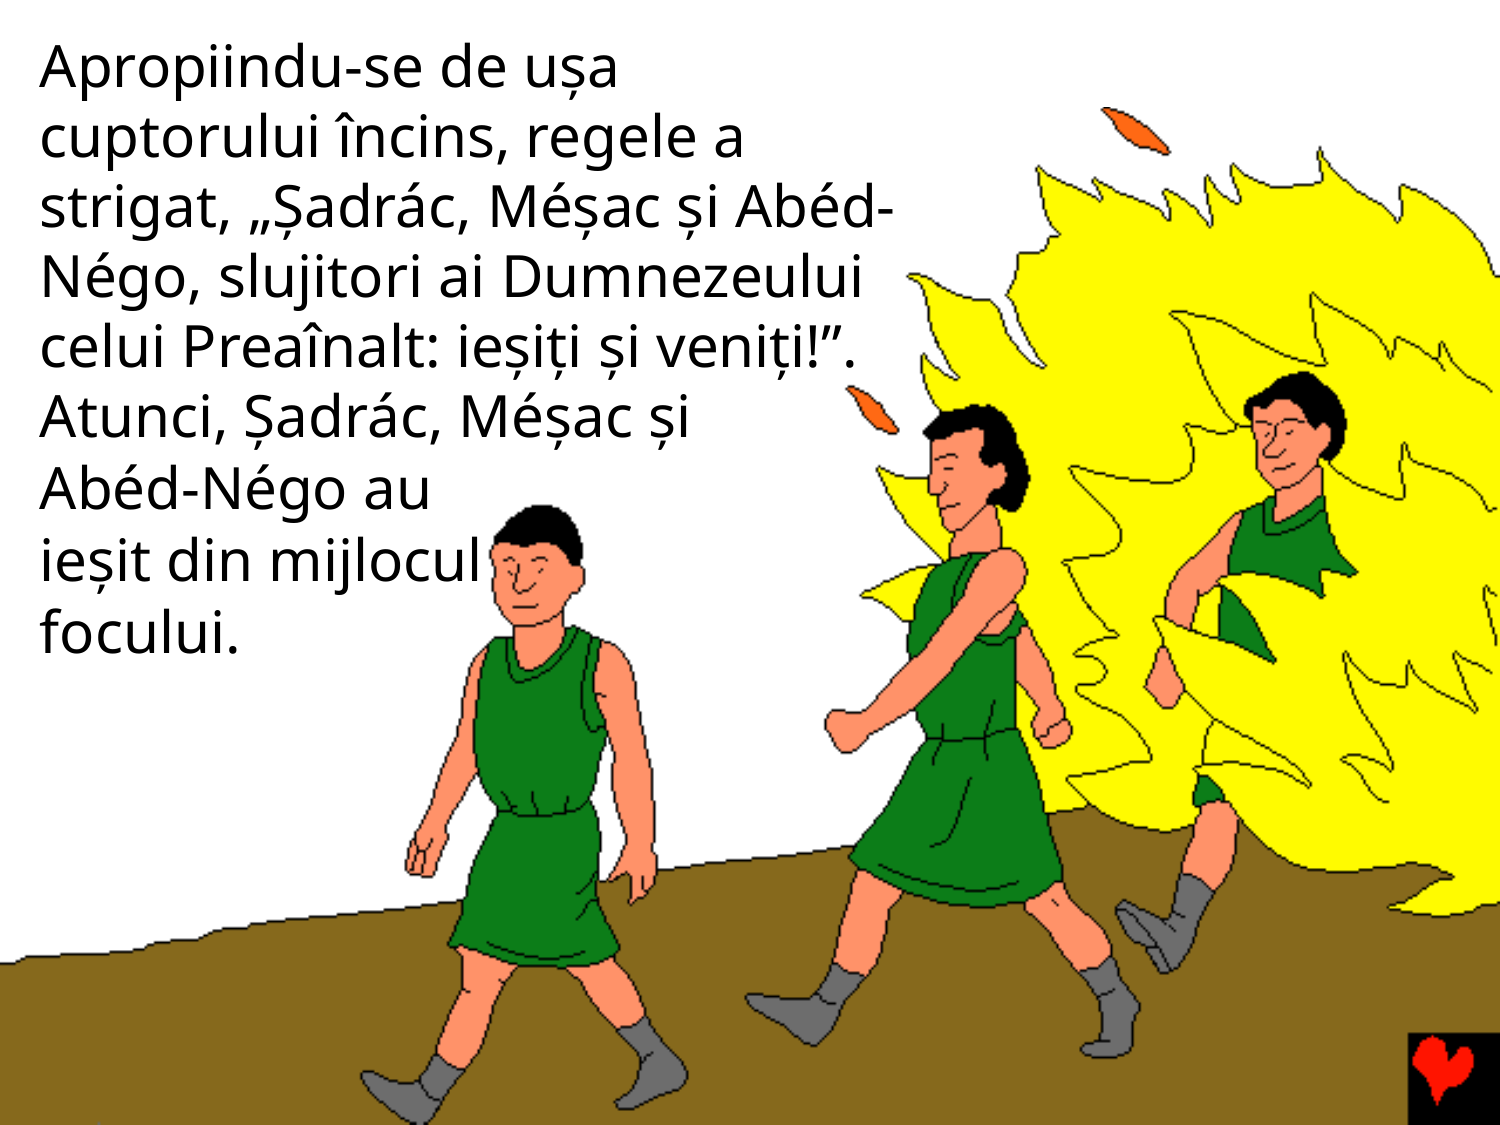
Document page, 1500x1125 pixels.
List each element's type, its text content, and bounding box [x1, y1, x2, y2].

text_box Apropiindu-se de ușa cuptorului încins, regele a strigat, „Șadrác, Méşac şi Abéd-Négo, slujitori ai Dumnezeului celui Preaînalt: ieşiţi şi veniţi!”. Atunci, Șadrác, Méşac şi Abéd-Négo au ieşit din mijlocul focului. [38, 27, 903, 666]
text_box [0, 107, 1500, 1125]
